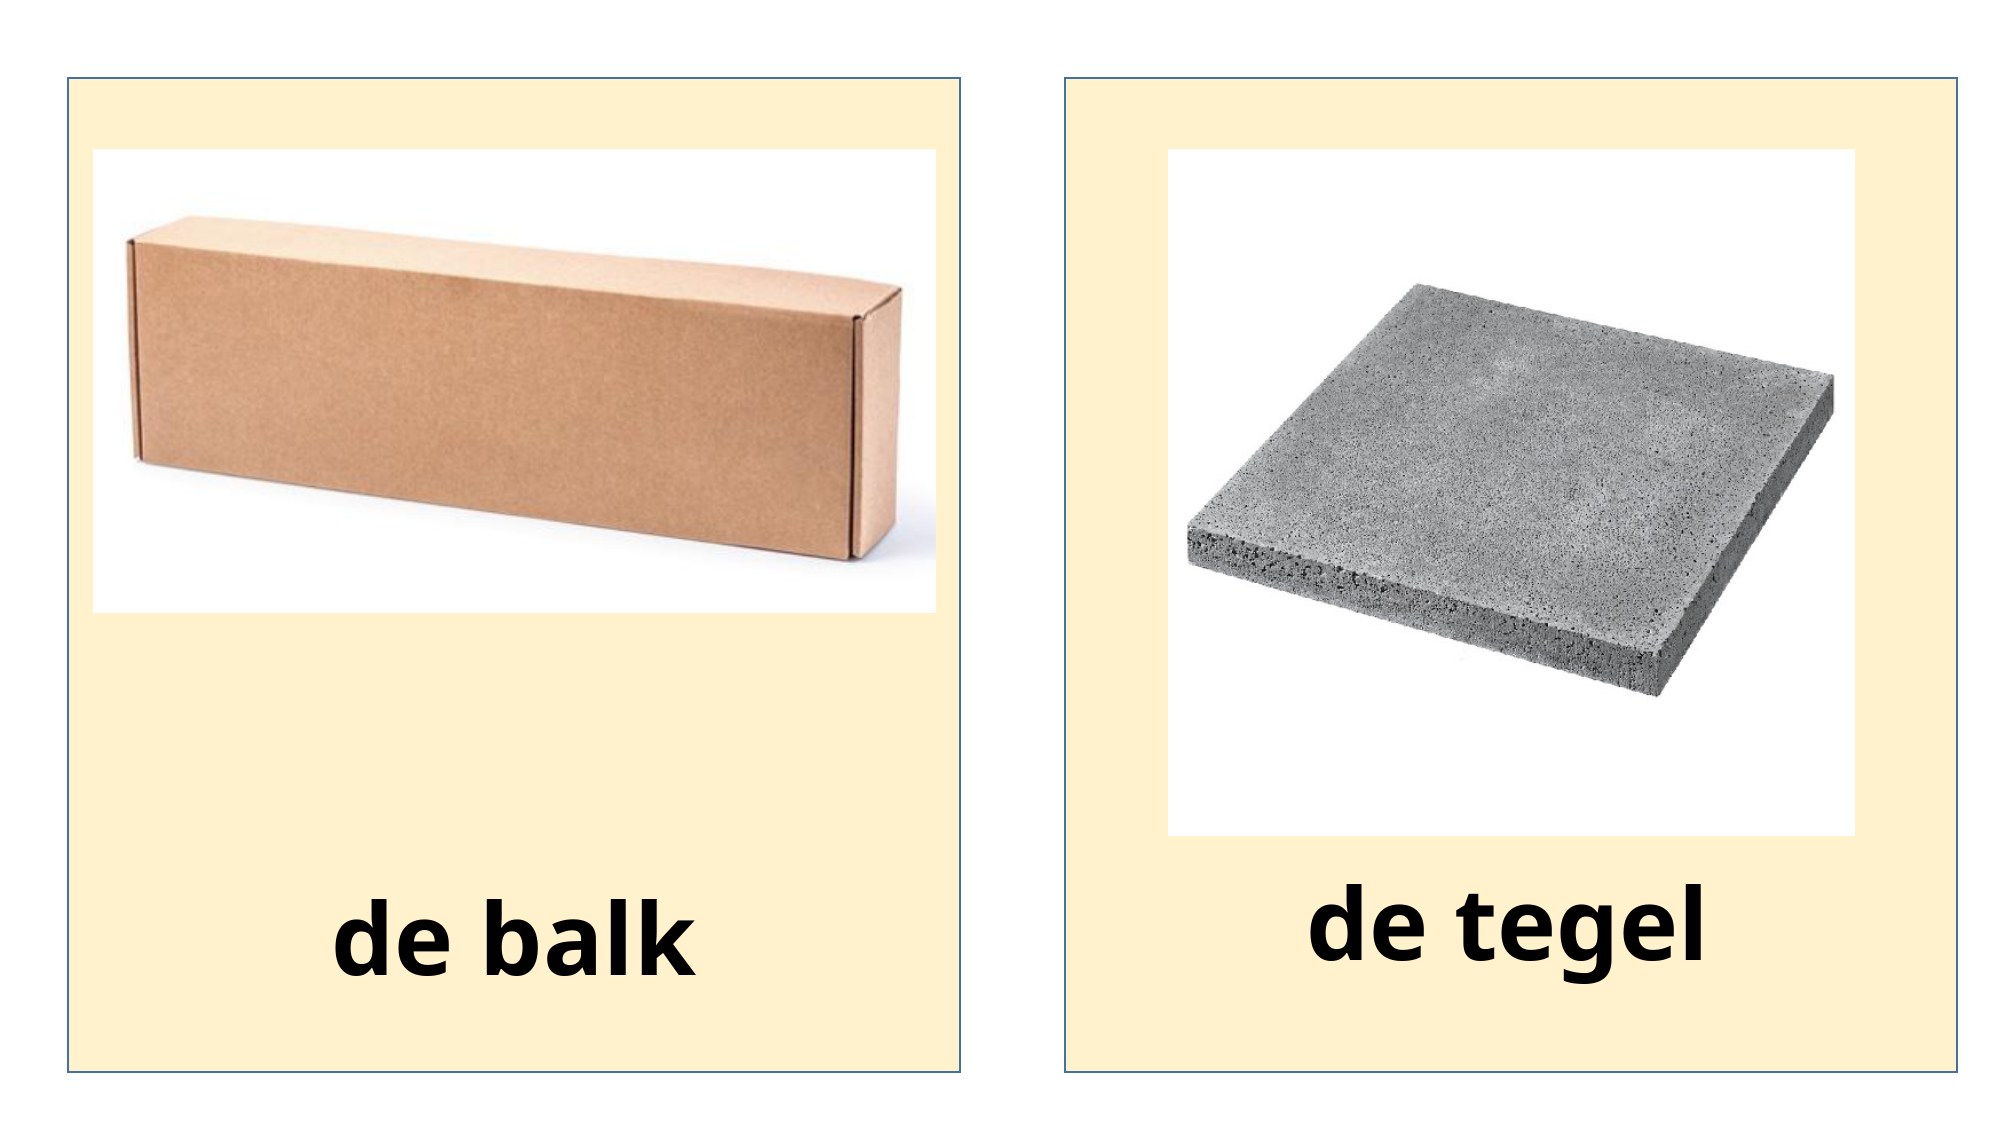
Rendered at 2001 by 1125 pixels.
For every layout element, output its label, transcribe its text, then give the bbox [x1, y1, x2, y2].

picture [92, 149, 936, 613]
text_box de tegel [1064, 77, 1958, 1073]
picture [1167, 149, 1855, 836]
text_box de balk [67, 77, 961, 1073]
